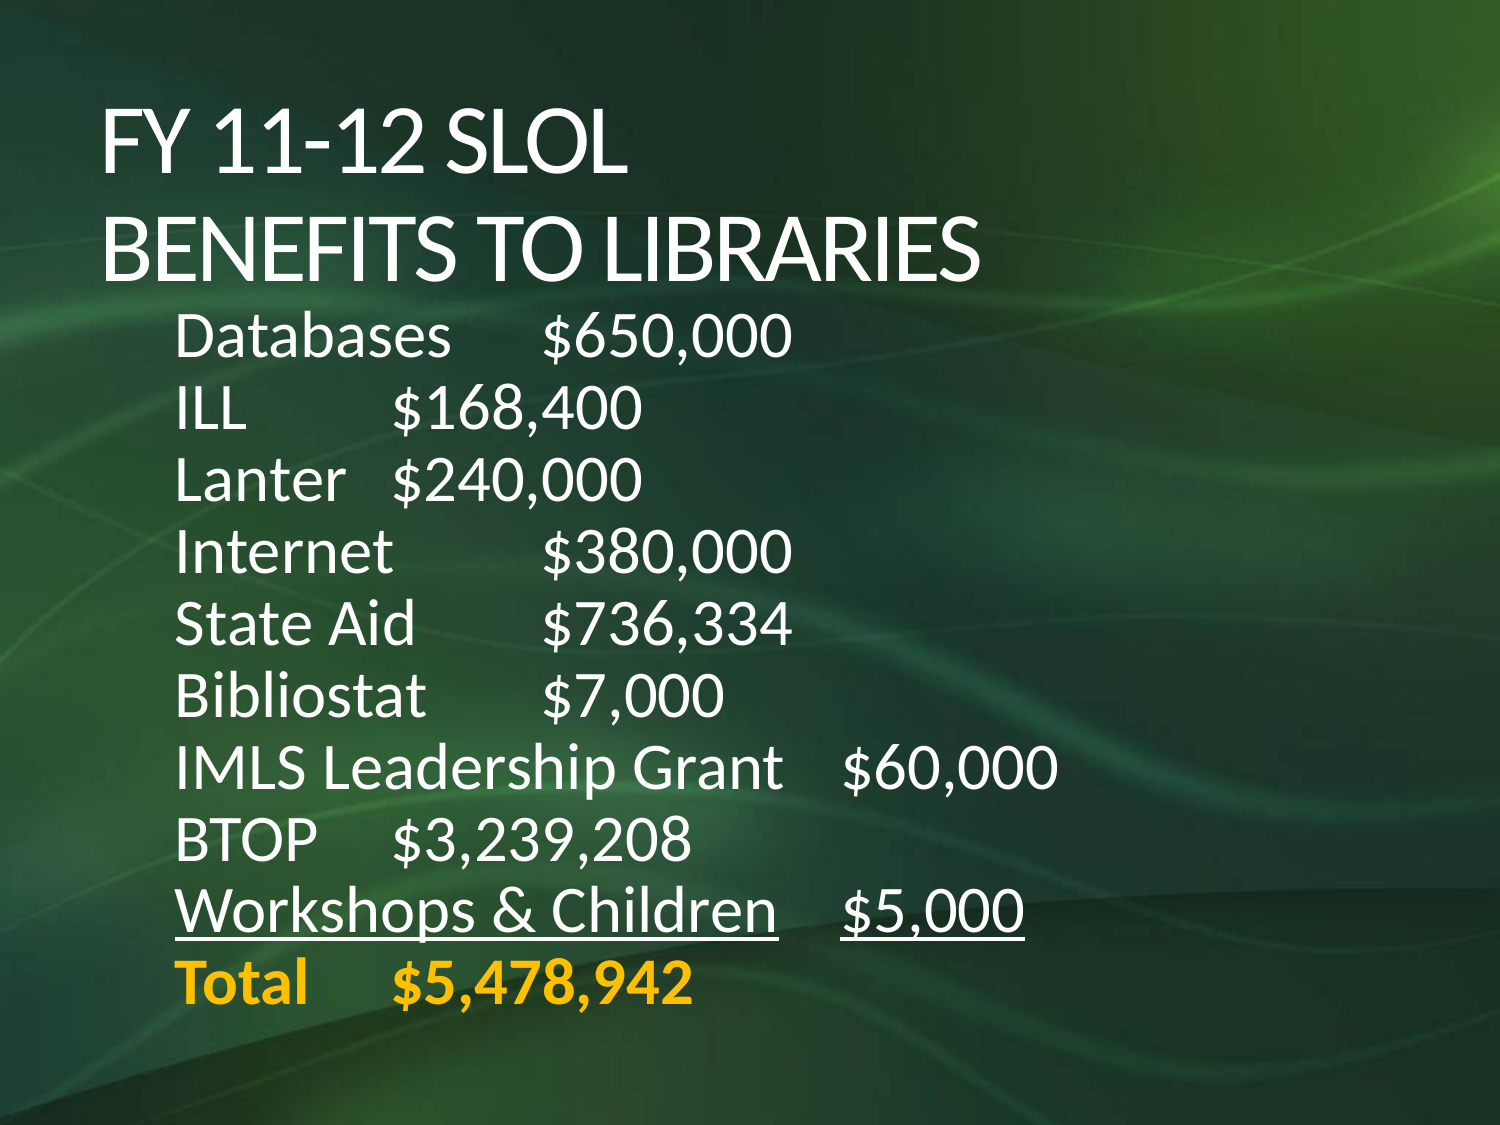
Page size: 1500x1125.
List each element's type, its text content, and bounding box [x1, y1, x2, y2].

list Databases $650,000 ILL $168,400 Lanter $240,000 Internet $380,000 State Aid $736,334 Bibliostat $7,000 IMLS Leadership Grant $60,000 BTOP $3,239,208 Workshops & Children $5,000 Total $5,478,942 [174, 299, 1363, 1028]
title FY 11-12 SLOL BENEFITS TO LIBRARIES [99, 87, 1088, 313]
picture [0, 0, 1500, 1125]
